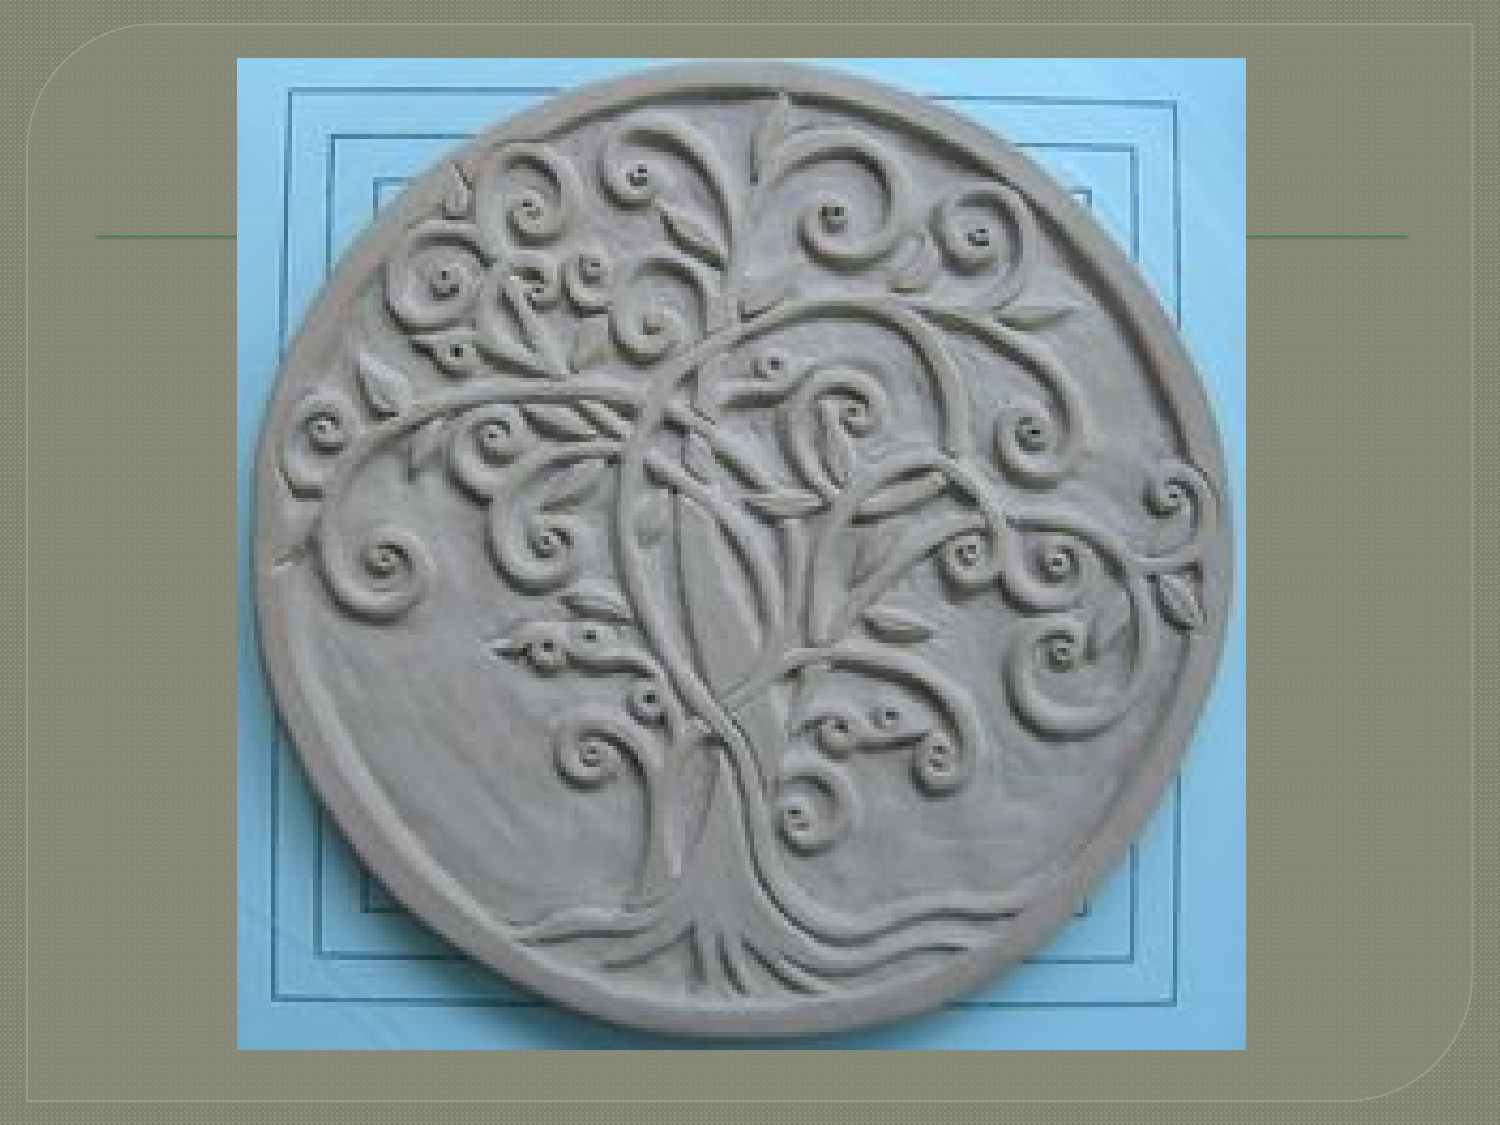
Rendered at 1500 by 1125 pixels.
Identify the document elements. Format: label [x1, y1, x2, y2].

picture [237, 58, 1247, 1051]
